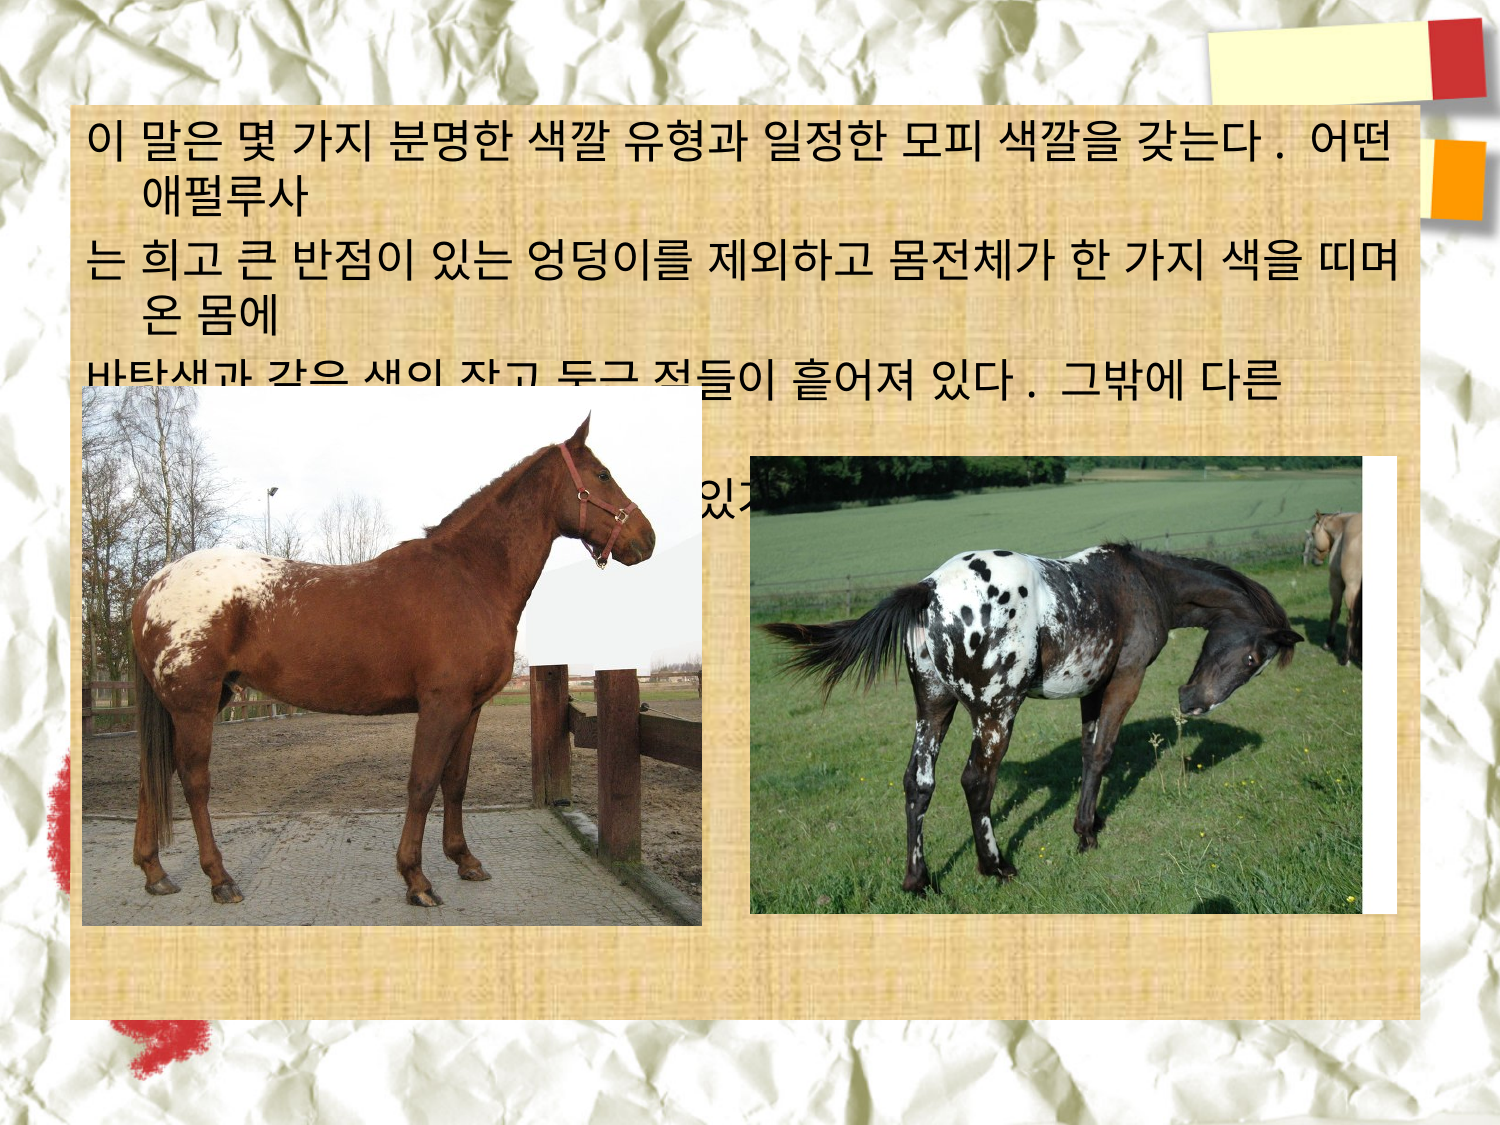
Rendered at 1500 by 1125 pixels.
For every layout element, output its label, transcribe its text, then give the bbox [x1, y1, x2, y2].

picture [0, 0, 1500, 1125]
list 이 말은 몇 가지 분명한 색깔 유형과 일정한 모피 색깔을 갖는다. 어떤 애펄루사 는 희고 큰 반점이 있는 엉덩이를 제외하고 몸전체가 한 가지 색을 띠며 온 몸에 바탕색과 같은 색의 작고 둥근 점들이 흩어져 있다. 그밖에 다른 것들은 한 가지 바탕색에 몸 전체에 흰점 무늬가 있거나 유색 반점이 있는 흰색을 띠기도 한다. [70, 105, 1421, 1020]
